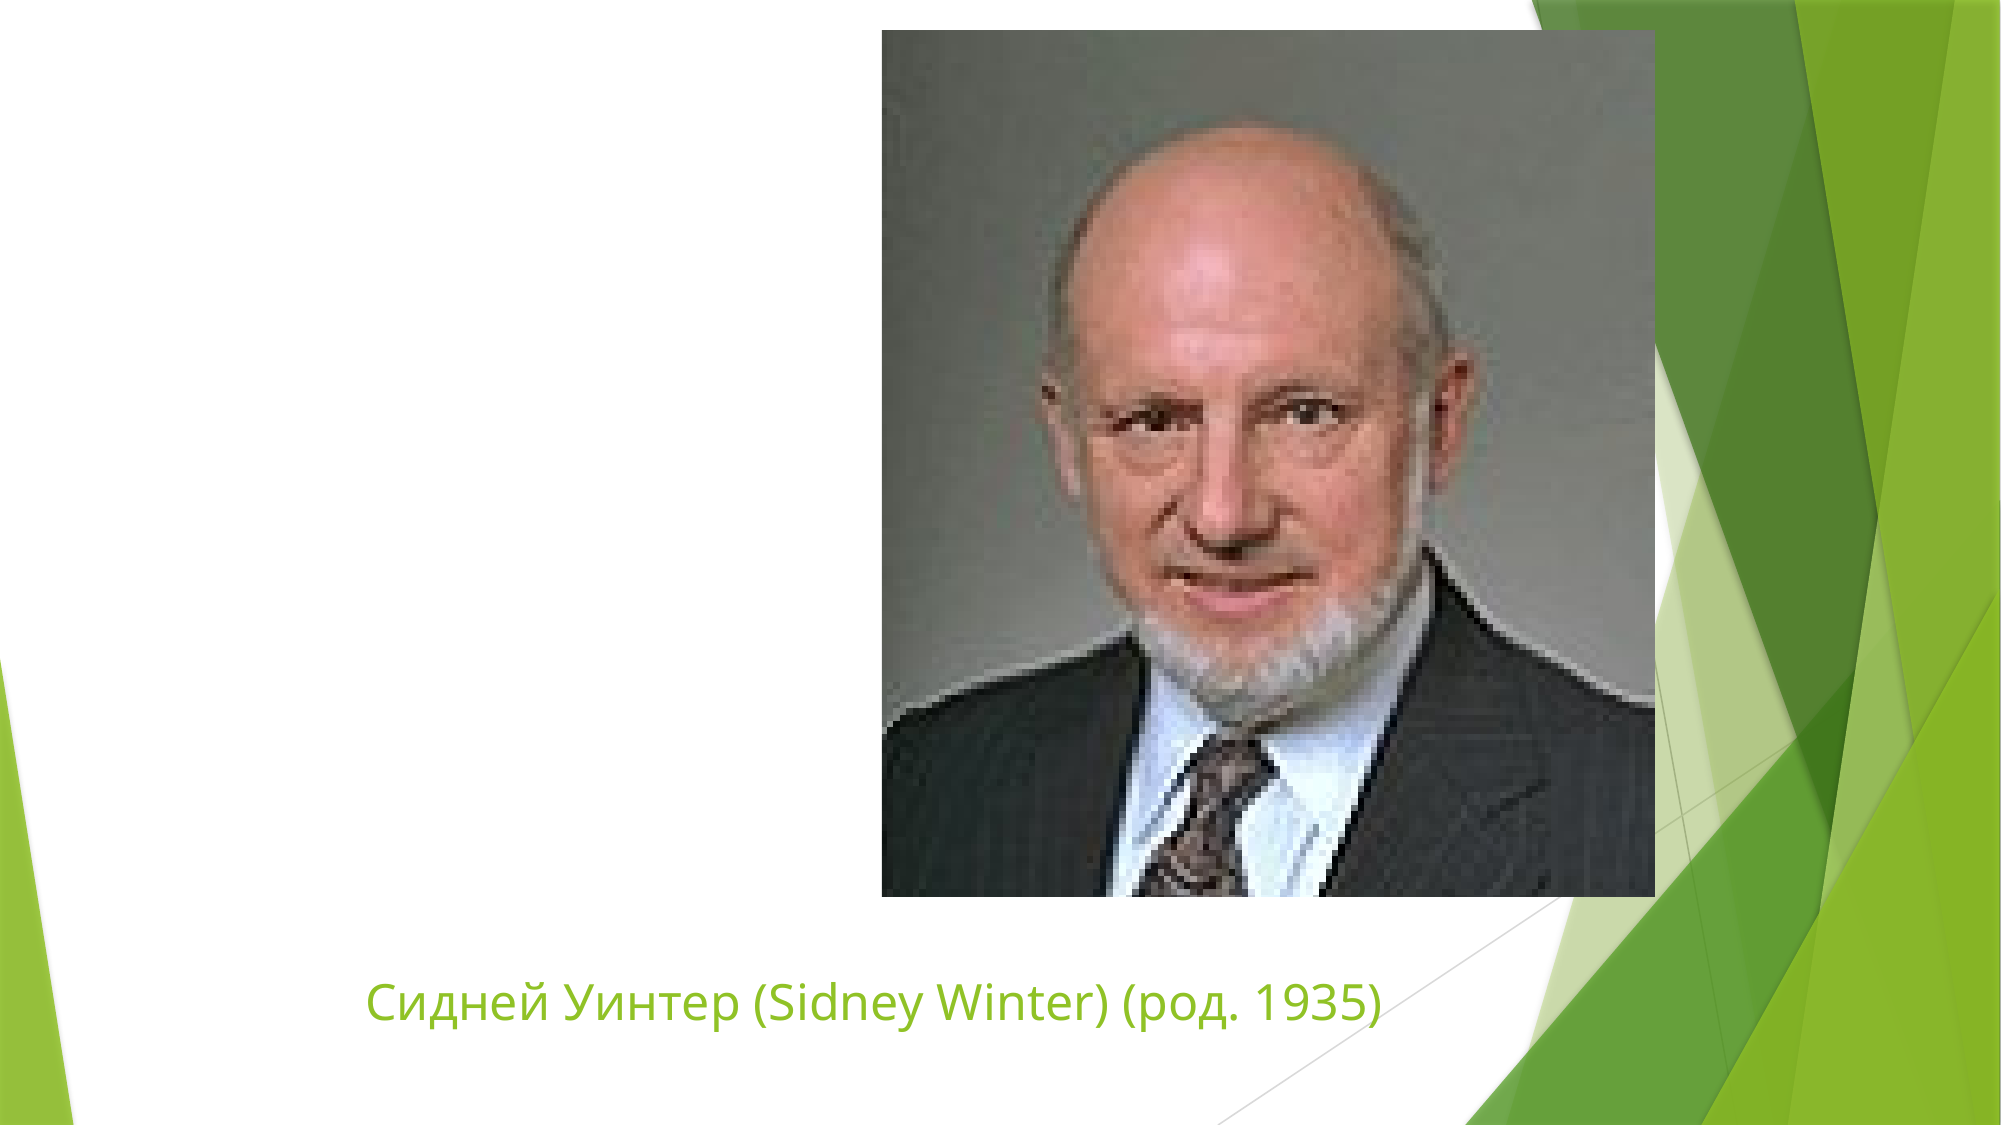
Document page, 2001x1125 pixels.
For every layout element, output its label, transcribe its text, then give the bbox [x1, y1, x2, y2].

picture [881, 30, 1656, 897]
title Сидней Уинтер (Sidney Winter) (род. 1935) [350, 952, 1485, 1038]
